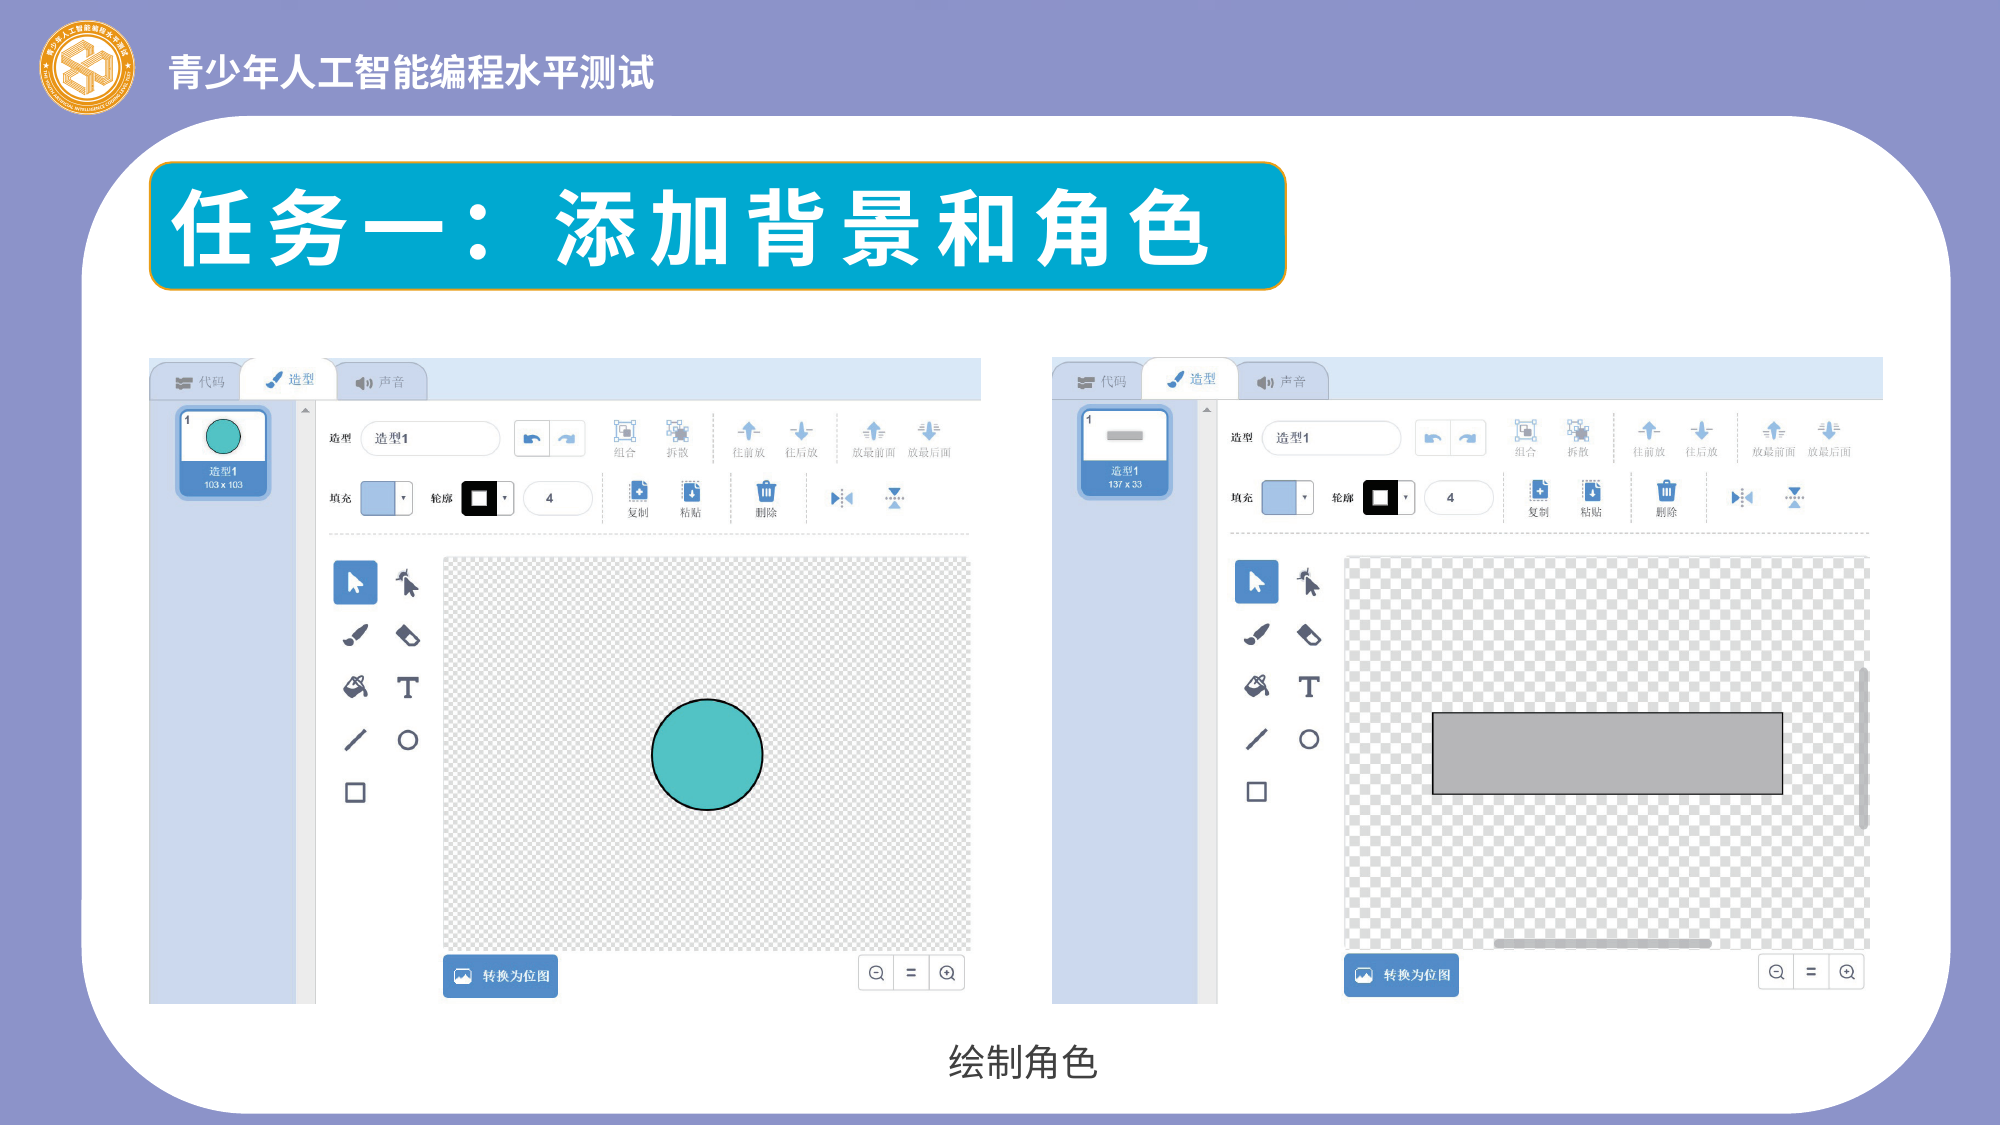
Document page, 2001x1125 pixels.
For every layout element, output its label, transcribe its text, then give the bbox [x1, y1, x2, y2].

text_box 任务一：添加背景和角色 [148, 161, 1287, 291]
text_box 绘制角色 [933, 1022, 1114, 1092]
picture [0, 0, 2000, 1125]
